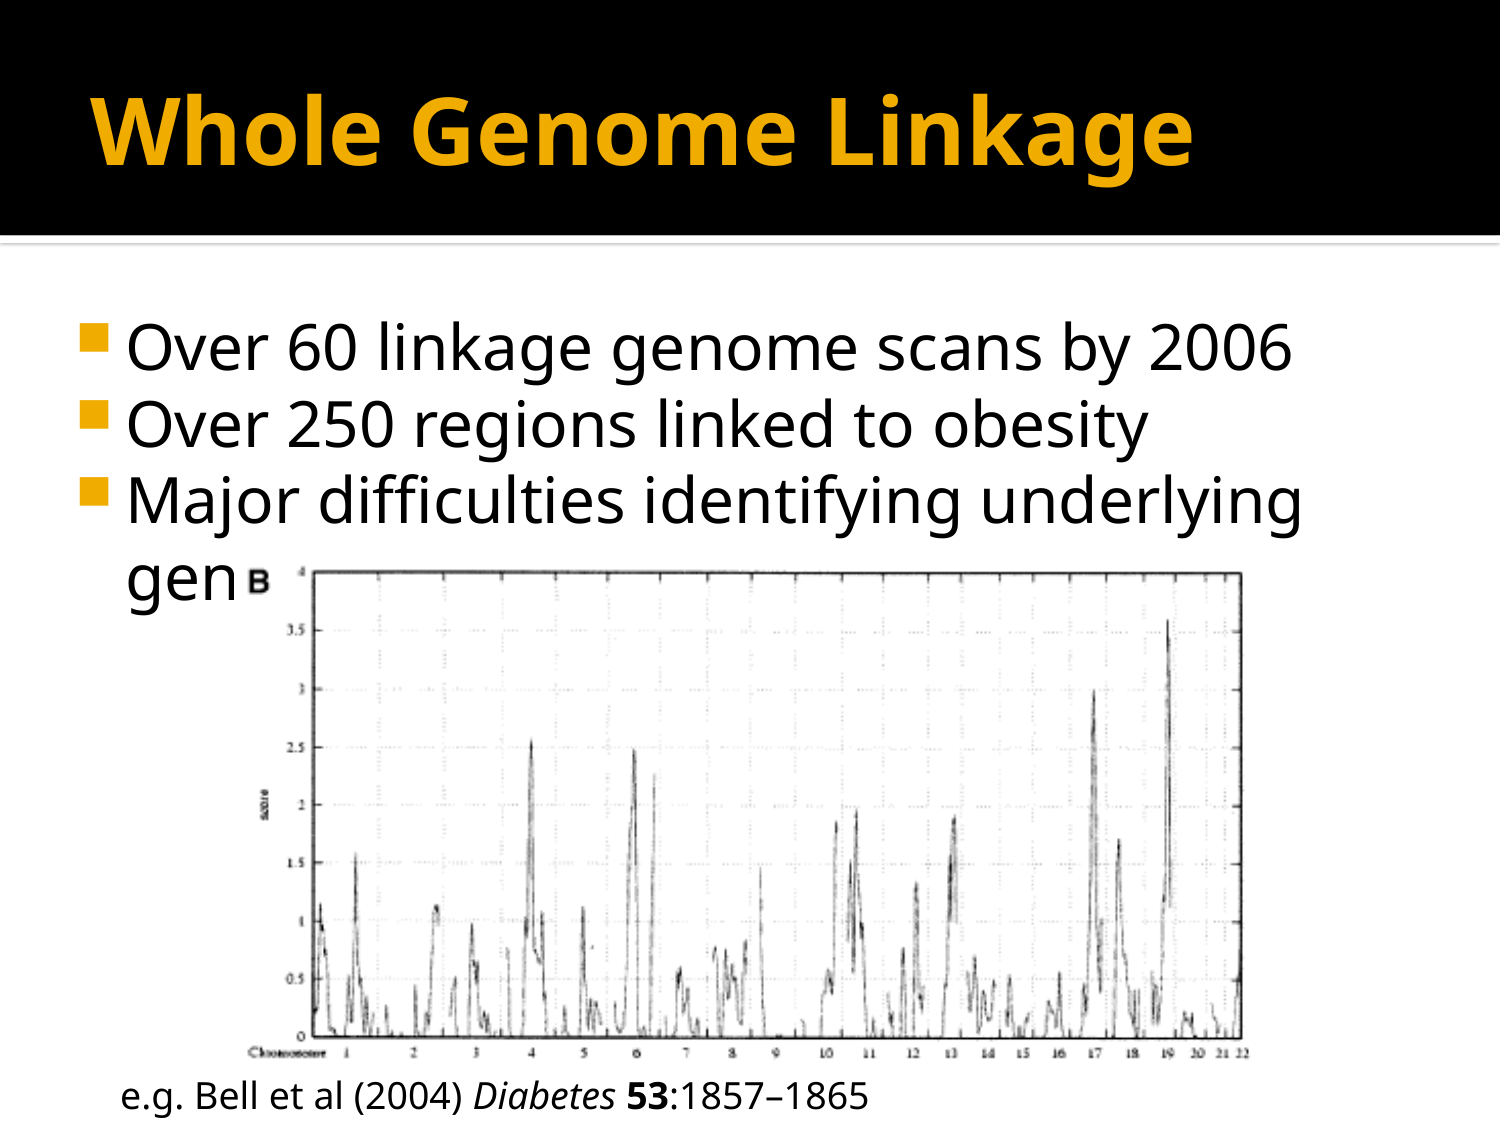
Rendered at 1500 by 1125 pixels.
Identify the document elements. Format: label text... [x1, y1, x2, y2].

list Over 60 linkage genome scans by 2006 Over 250 regions linked to obesity Major difficulties identifying underlying genes [46, 291, 1425, 622]
text_box e.g. Bell et al (2004) Diabetes 53:1857–1865 [105, 1064, 1161, 1125]
picture [234, 550, 1294, 1079]
title Whole Genome Linkage [75, 25, 1425, 231]
